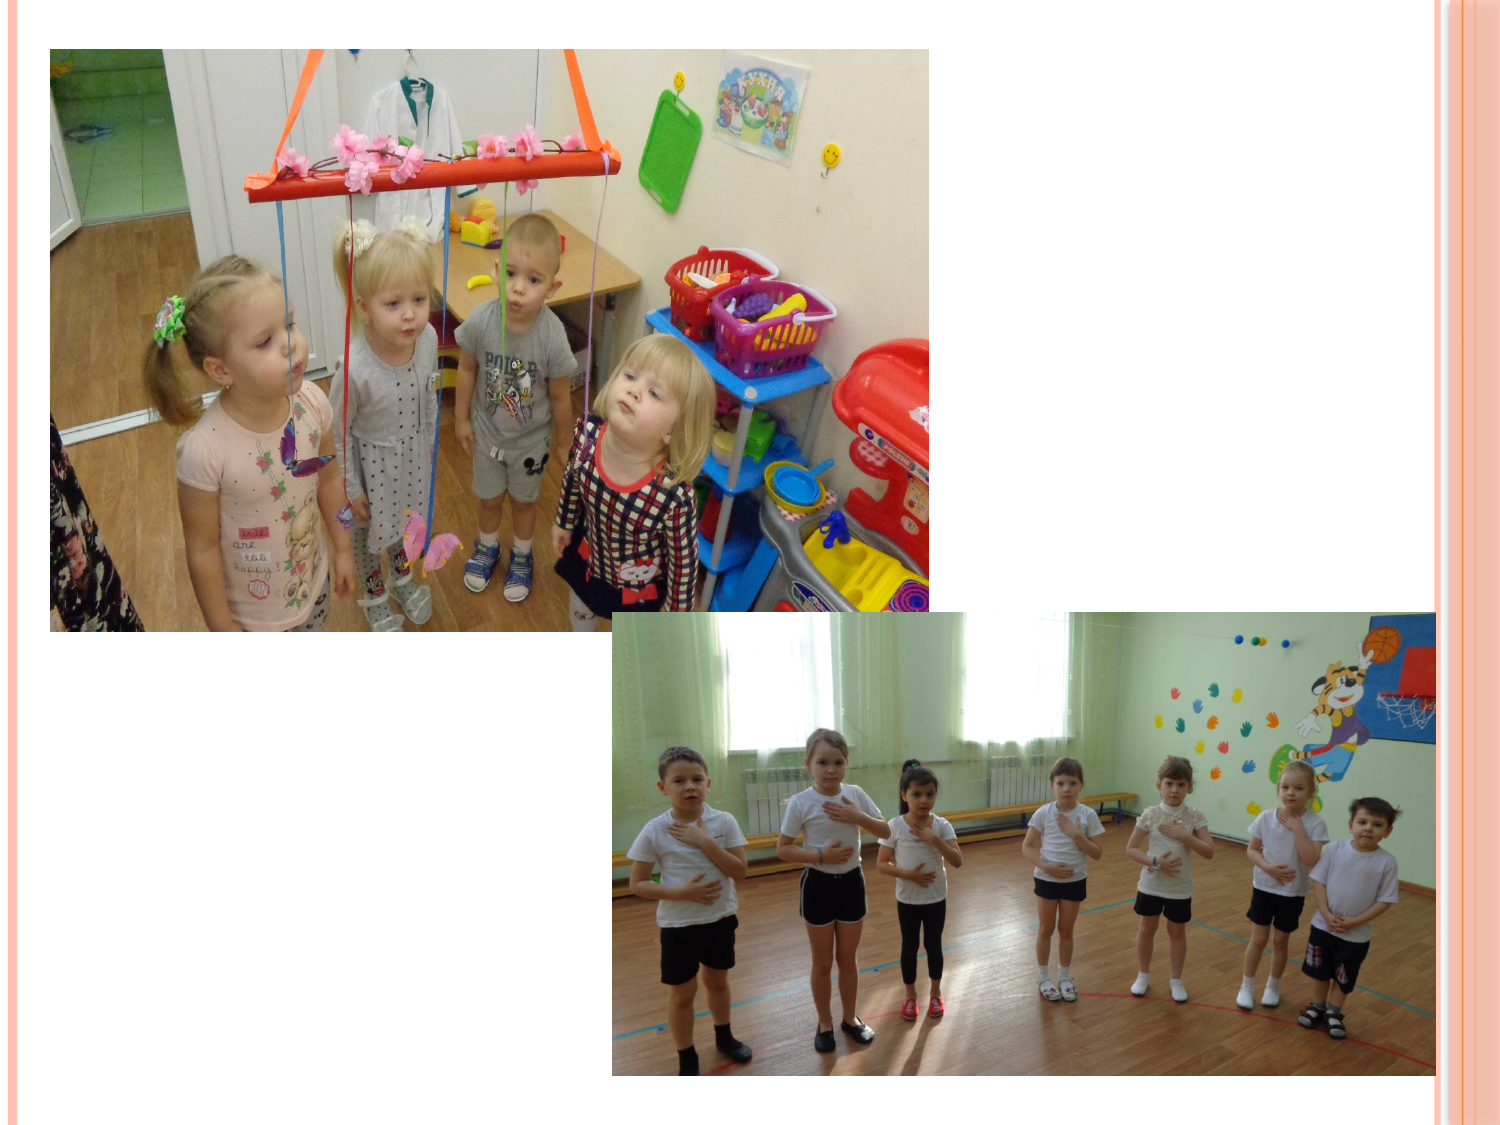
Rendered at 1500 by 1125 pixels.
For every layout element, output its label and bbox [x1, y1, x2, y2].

list [49, 49, 930, 633]
picture [611, 611, 1436, 1076]
